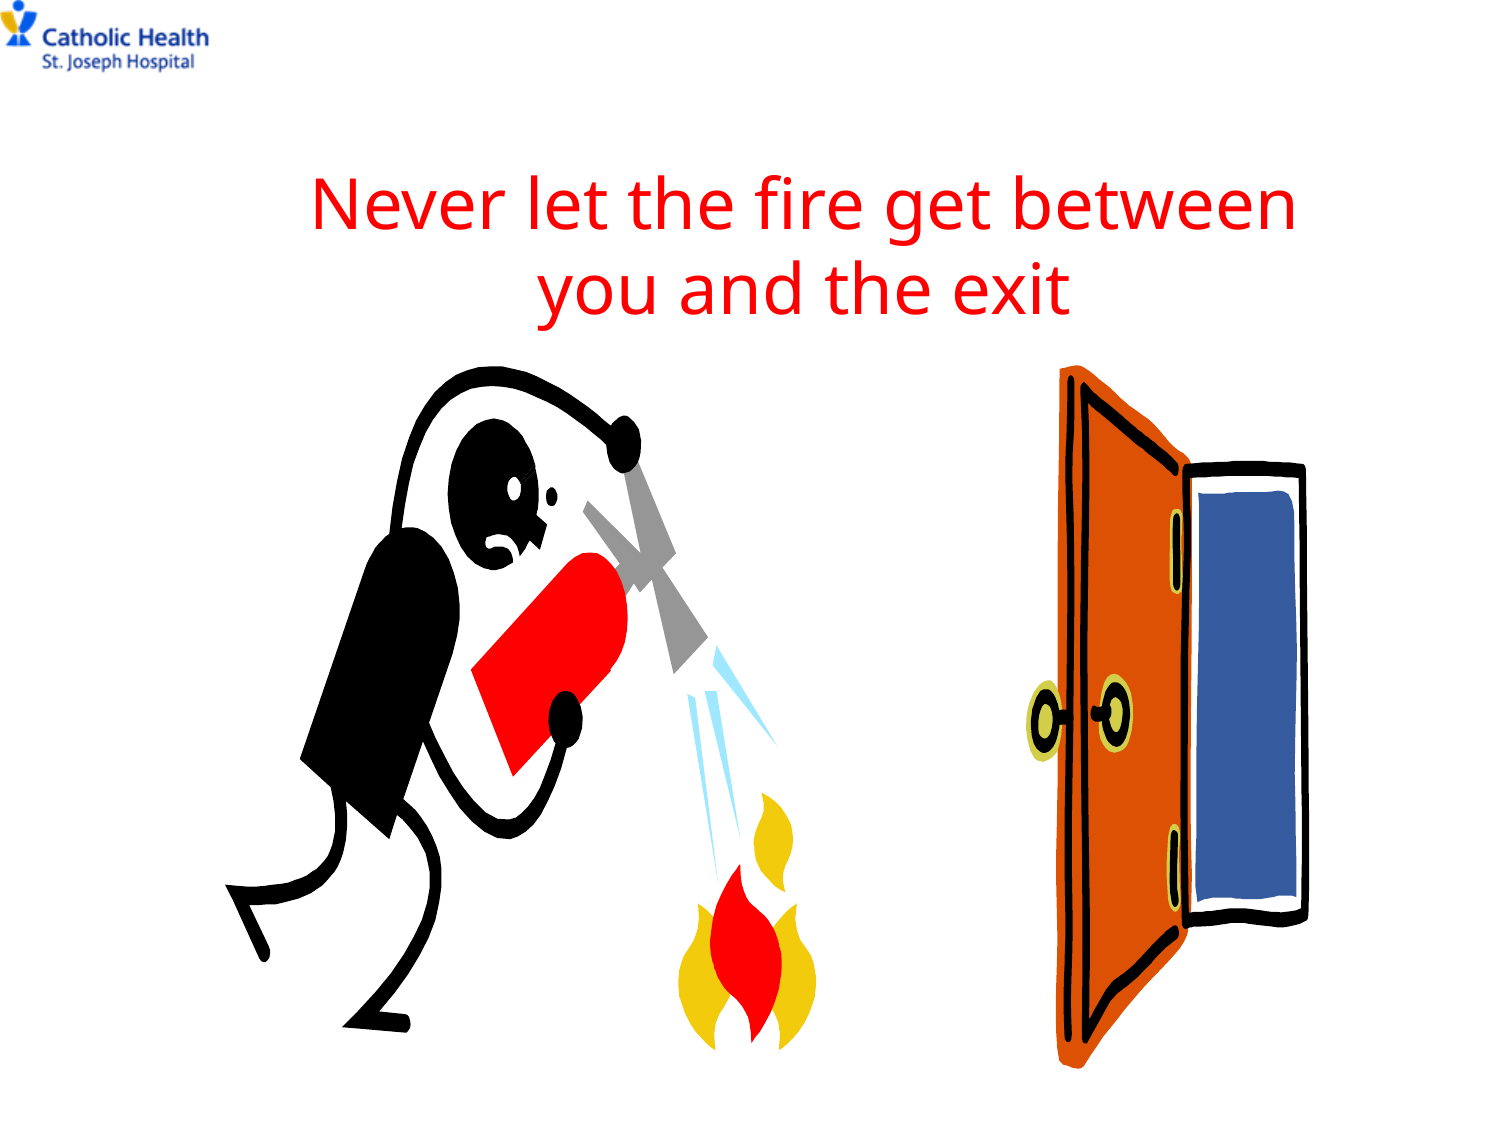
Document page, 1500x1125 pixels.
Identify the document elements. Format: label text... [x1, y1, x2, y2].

picture [224, 337, 817, 1051]
title Never let the fire get between you and the exit [267, 149, 1343, 338]
picture [0, 0, 269, 119]
picture [1024, 362, 1310, 1076]
